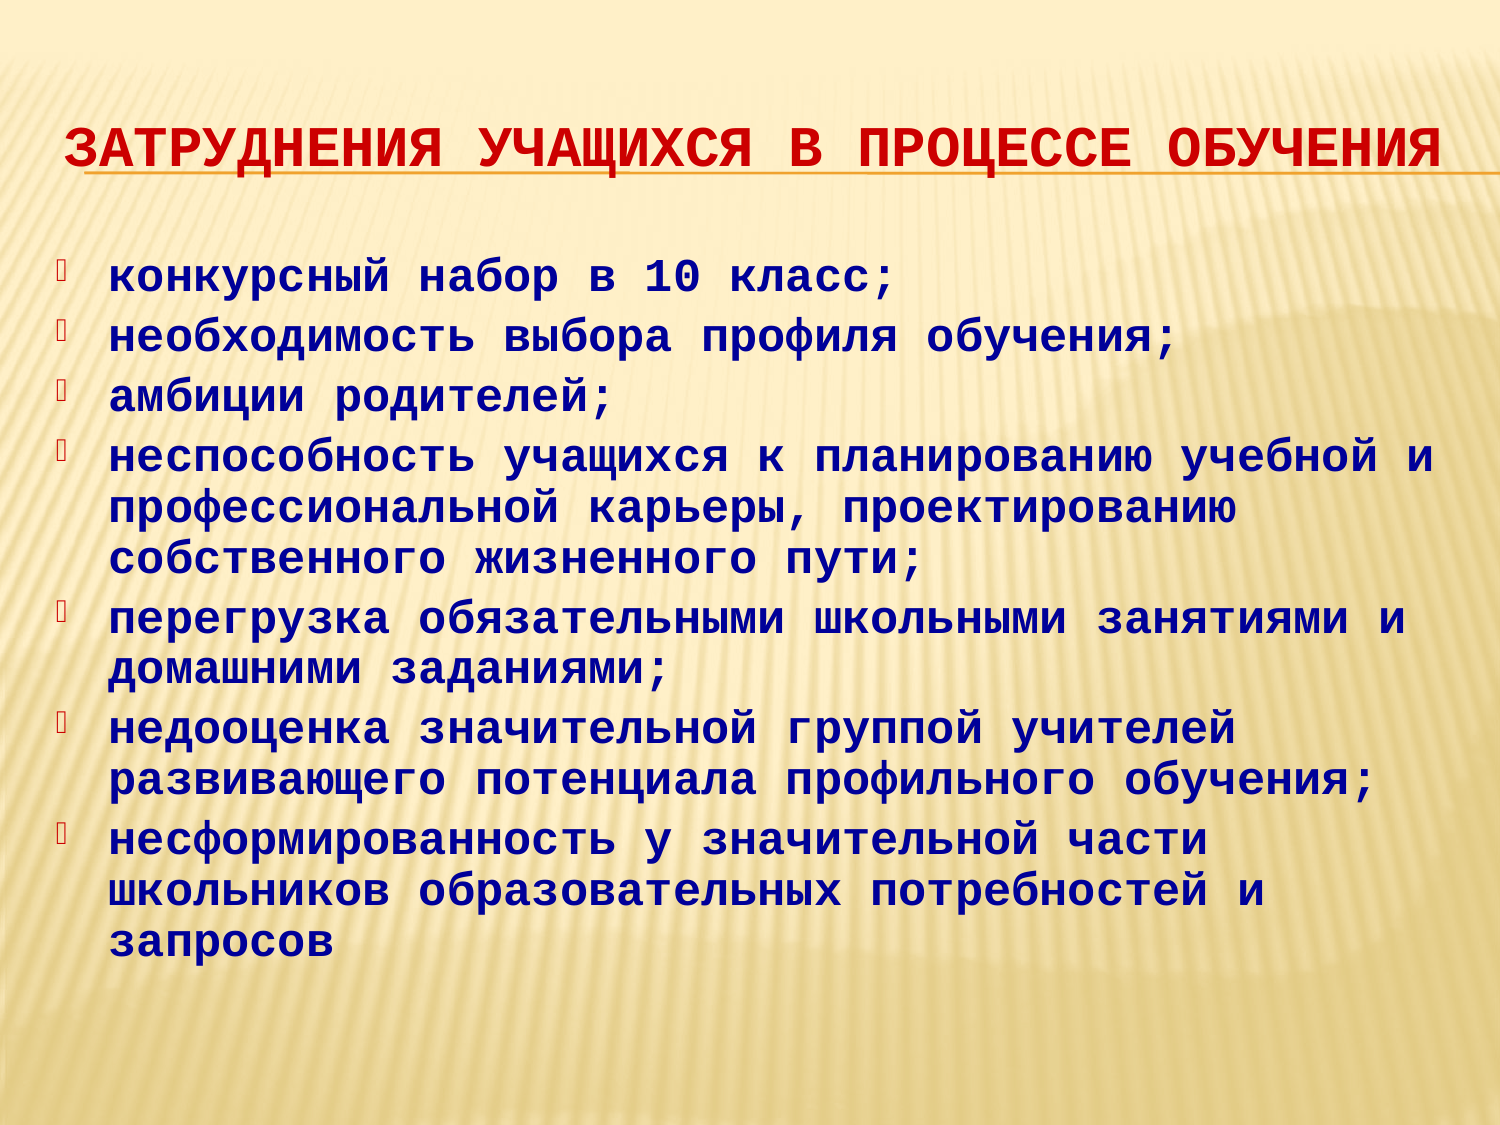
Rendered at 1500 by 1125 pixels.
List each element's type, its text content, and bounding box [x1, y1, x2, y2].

title Затруднения учащихся в процессе обучения [50, 75, 1475, 213]
list конкурсный набор в 10 класс; необходимость выбора профиля обучения; амбиции родителей; неспособность учащихся к планированию учебной и профессиональной карьеры, проектированию собственного жизненного пути; перегрузка обязательными школьными занятиями и домашними заданиями; недооценка значительной группой учителей развивающего потенциала профильного обучения; несформированность у значительной части школьников образовательных потребностей и запросов [41, 243, 1471, 986]
